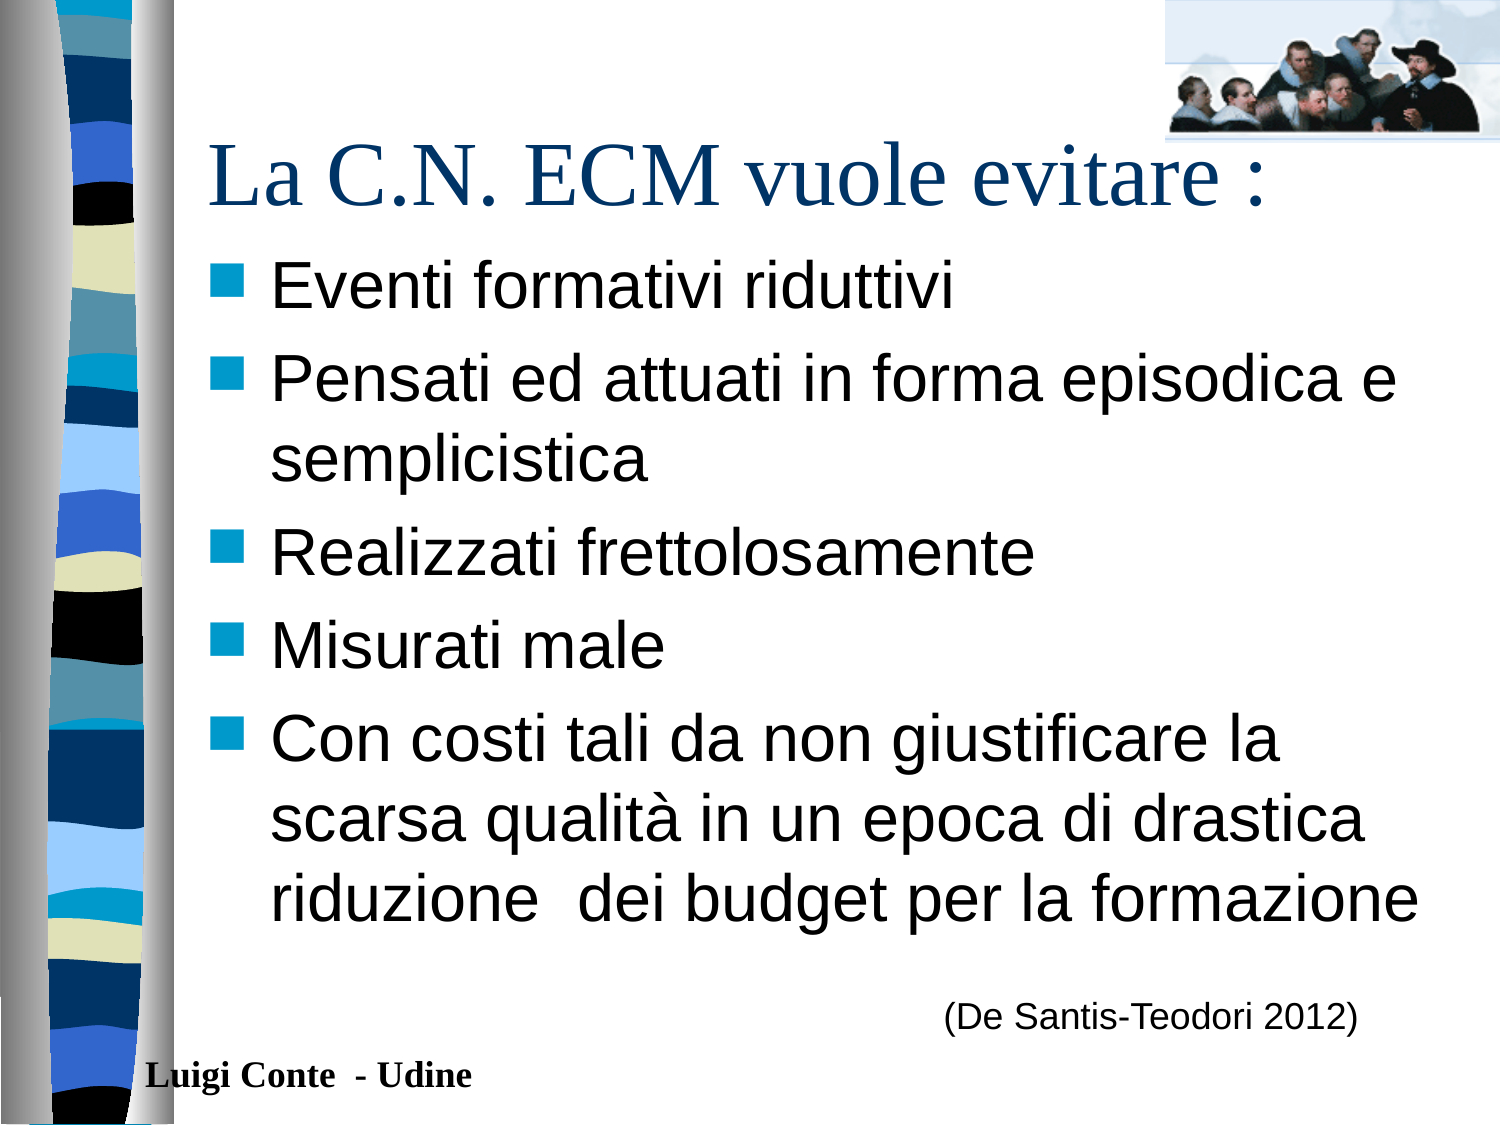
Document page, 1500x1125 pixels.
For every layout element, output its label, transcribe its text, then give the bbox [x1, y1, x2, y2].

title La C.N. ECM vuole evitare : [192, 75, 1468, 263]
text_box (De Santis-Teodori 2012) [928, 984, 1374, 1045]
list Eventi formativi riduttivi Pensati ed attuati in forma episodica e semplicistica Realizzati frettolosamente Misurati male Con costi tali da non giustificare la scarsa qualità in un epoca di drastica riduzione dei budget per la formazione [199, 234, 1475, 910]
picture [1165, 0, 1500, 143]
text_box Luigi Conte - Udine [130, 1042, 498, 1103]
